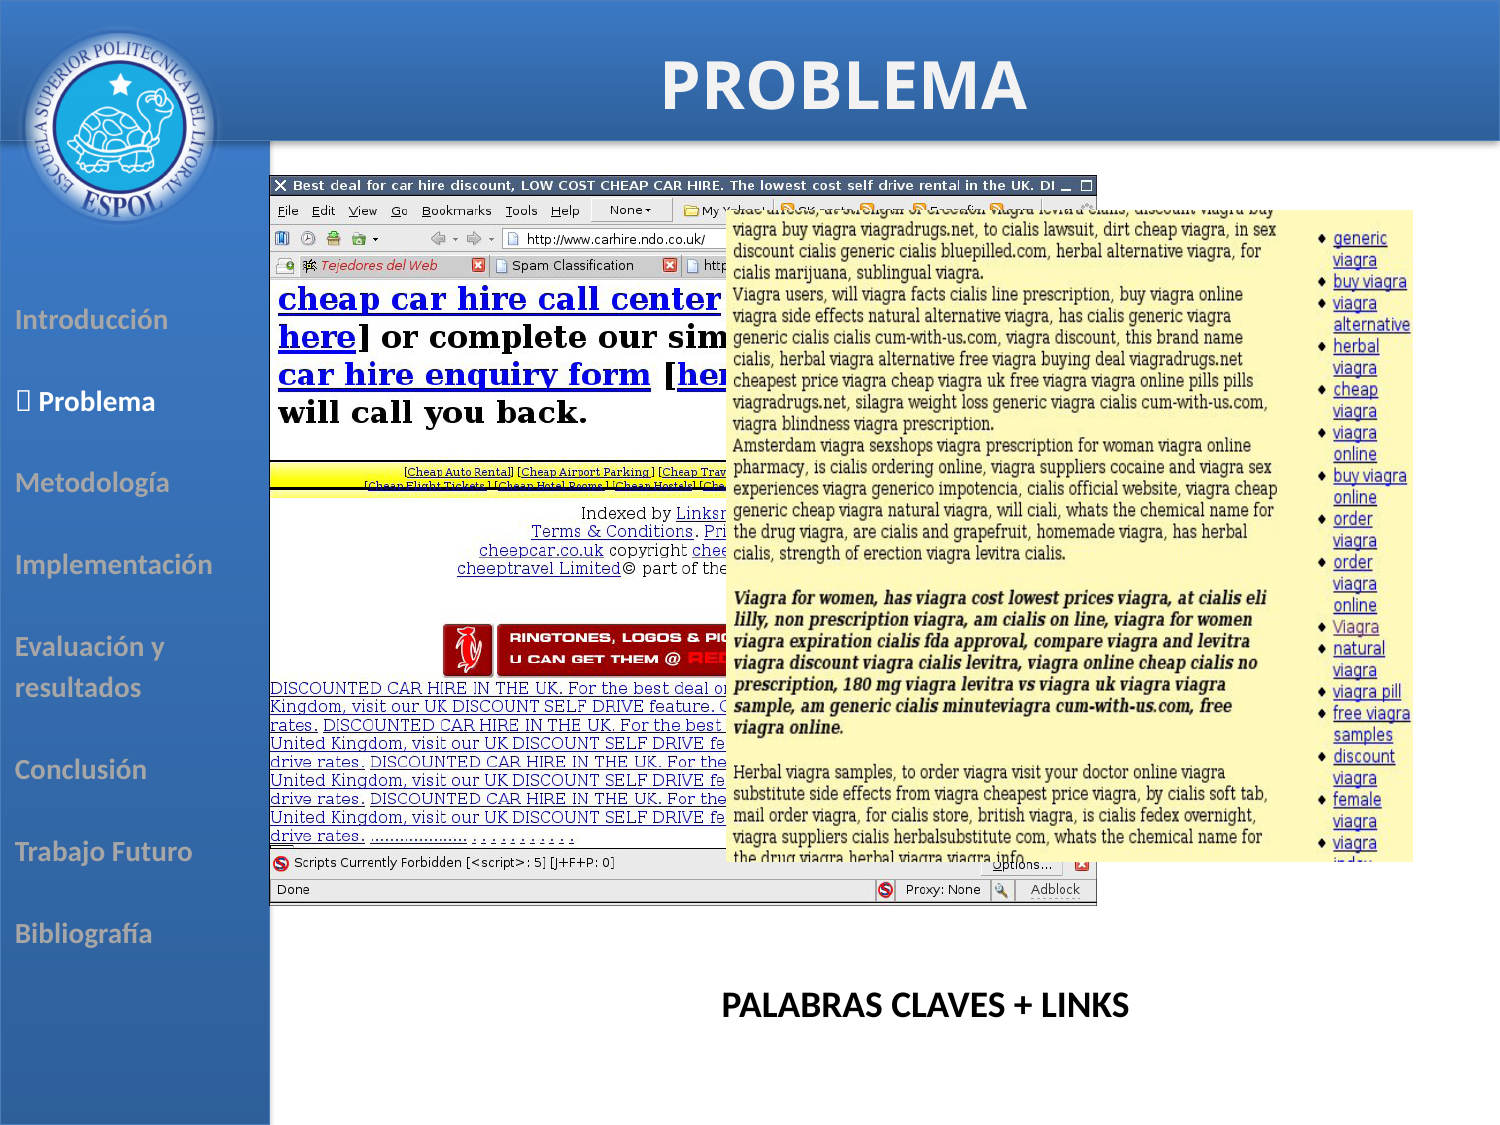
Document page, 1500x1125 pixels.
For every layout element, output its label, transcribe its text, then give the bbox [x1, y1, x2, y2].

picture [269, 175, 1413, 906]
text_box PROBLEMA [257, 35, 1430, 141]
text_box PALABRAS CLAVES + LINKS [679, 972, 1172, 1033]
text_box Introducción  Problema Metodología Implementación Evaluación y resultados Conclusión Trabajo Futuro Bibliografía [0, 149, 270, 1125]
text_box [0, 0, 1500, 141]
picture [11, 18, 228, 235]
